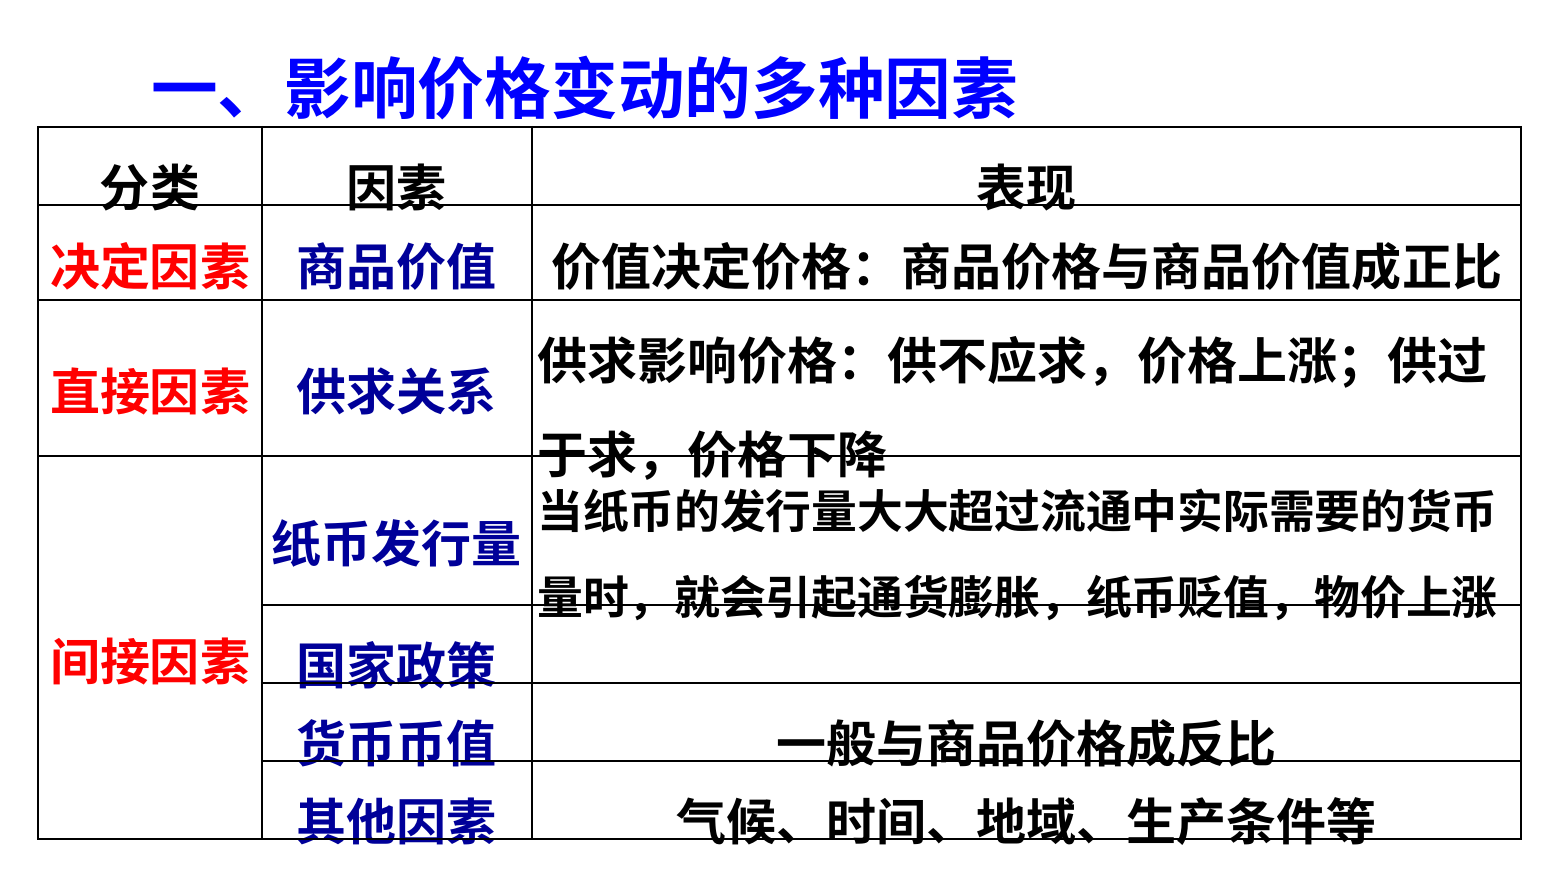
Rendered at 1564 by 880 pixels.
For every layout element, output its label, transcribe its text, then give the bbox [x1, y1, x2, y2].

table_cell 货币币值 [263, 684, 531, 760]
table_cell 当纸币的发行量大大超过流通中实际需要的货币量时，就会引起通货膨胀，纸币贬值，物价上涨 [533, 457, 1520, 604]
table_cell 直接因素 [39, 301, 261, 455]
table_header 分类 [39, 128, 261, 204]
table_cell 一般与商品价格成反比 [533, 684, 1520, 760]
table_header 表现 [533, 128, 1520, 204]
table_cell 供求关系 [263, 301, 531, 455]
table_cell 价值决定价格：商品价格与商品价值成正比 [533, 206, 1520, 299]
table_cell 纸币发行量 [263, 457, 531, 604]
table_cell 国家政策 [263, 606, 531, 682]
table_cell 商品价值 [263, 206, 531, 299]
table_cell [533, 606, 1520, 682]
text_box 一、影响价格变动的多种因素 [136, 0, 1294, 126]
table_cell 气候、时间、地域、生产条件等 [533, 762, 1520, 838]
table_cell 其他因素 [263, 762, 531, 838]
table_header 因素 [263, 128, 531, 204]
table_cell 间接因素 [39, 457, 261, 838]
table_cell 决定因素 [39, 206, 261, 299]
table_cell 供求影响价格：供不应求，价格上涨；供过于求，价格下降 [533, 301, 1520, 455]
